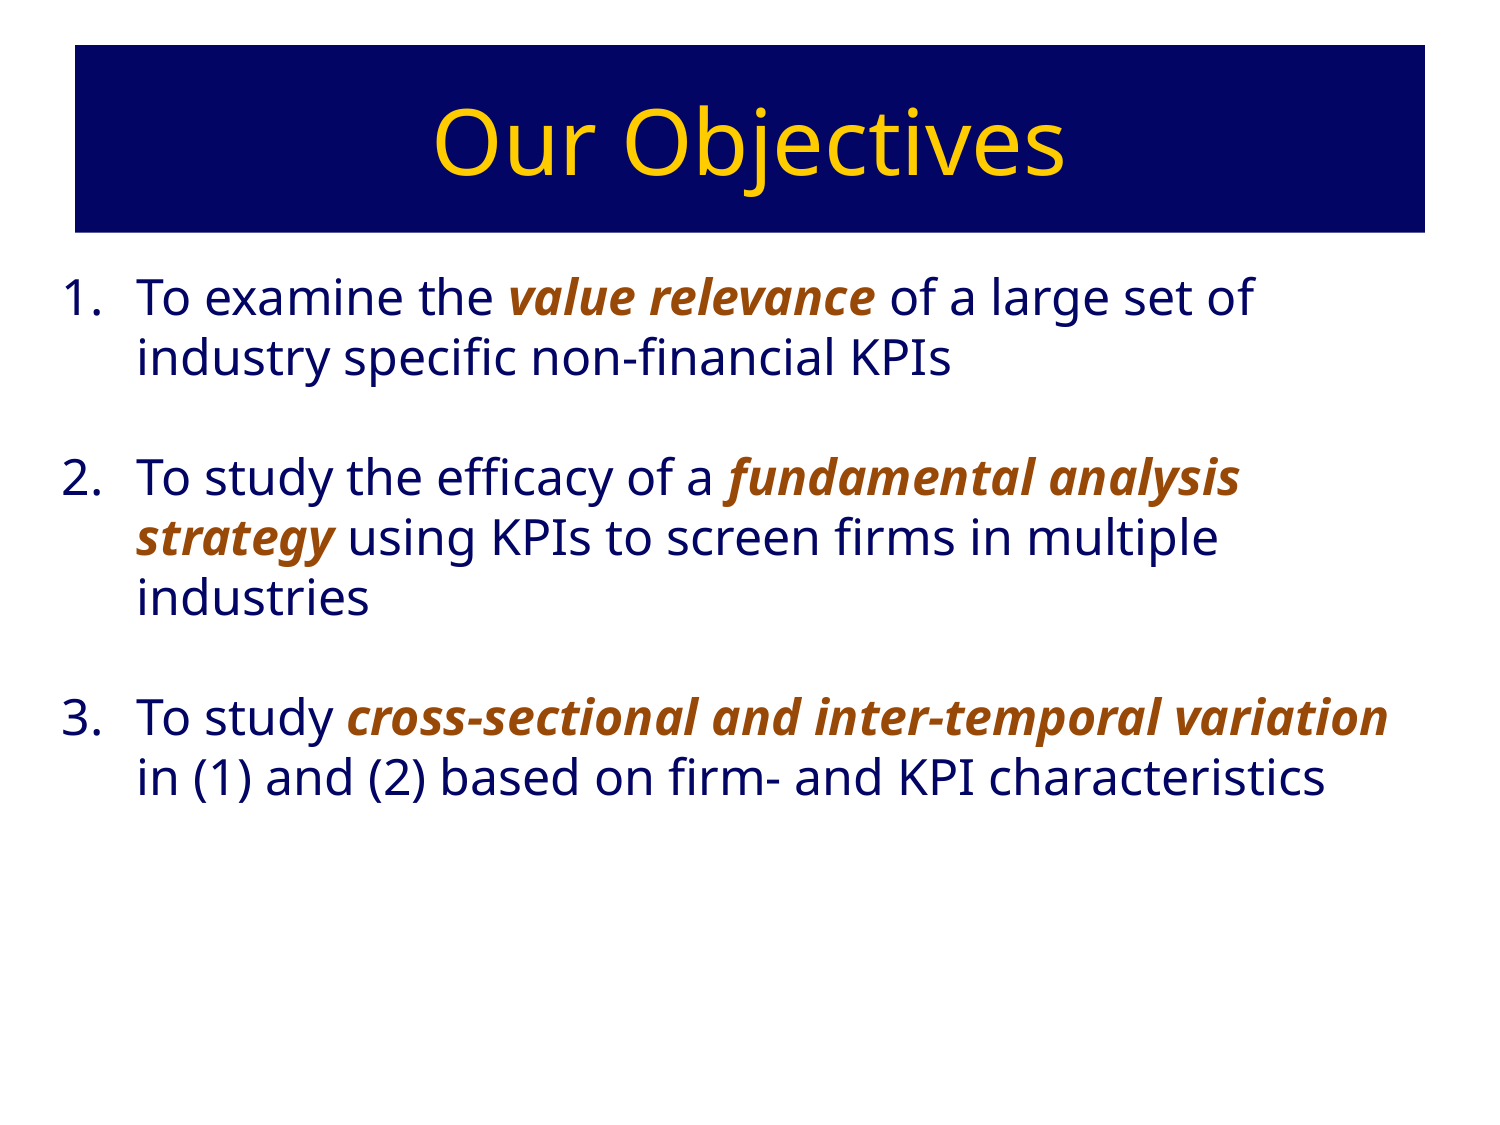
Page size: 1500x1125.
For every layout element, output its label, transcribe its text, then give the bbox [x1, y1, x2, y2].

title Our Objectives [73, 43, 1427, 235]
text_box To examine the value relevance of a large set of industry specific non-financial KPIs To study the efficacy of a fundamental analysis strategy using KPIs to screen firms in multiple industries To study cross-sectional and inter-temporal variation in (1) and (2) based on firm- and KPI characteristics [46, 257, 1459, 1106]
